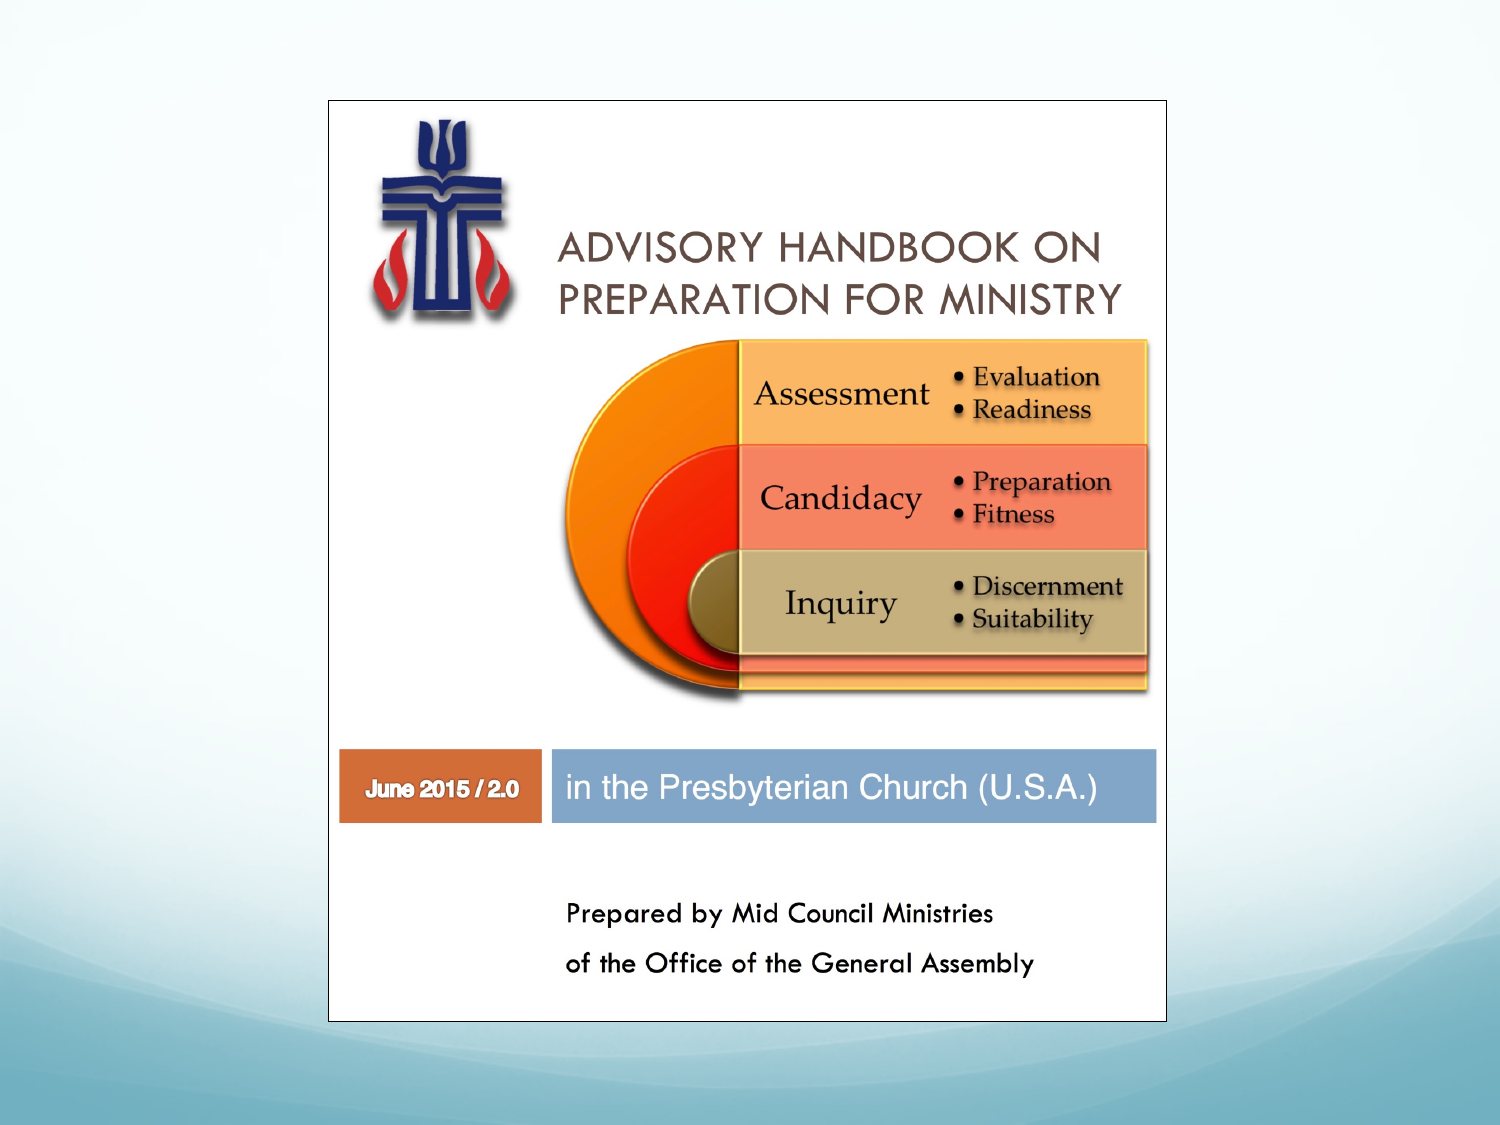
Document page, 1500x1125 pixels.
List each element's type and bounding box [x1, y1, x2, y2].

picture [328, 99, 1168, 1022]
